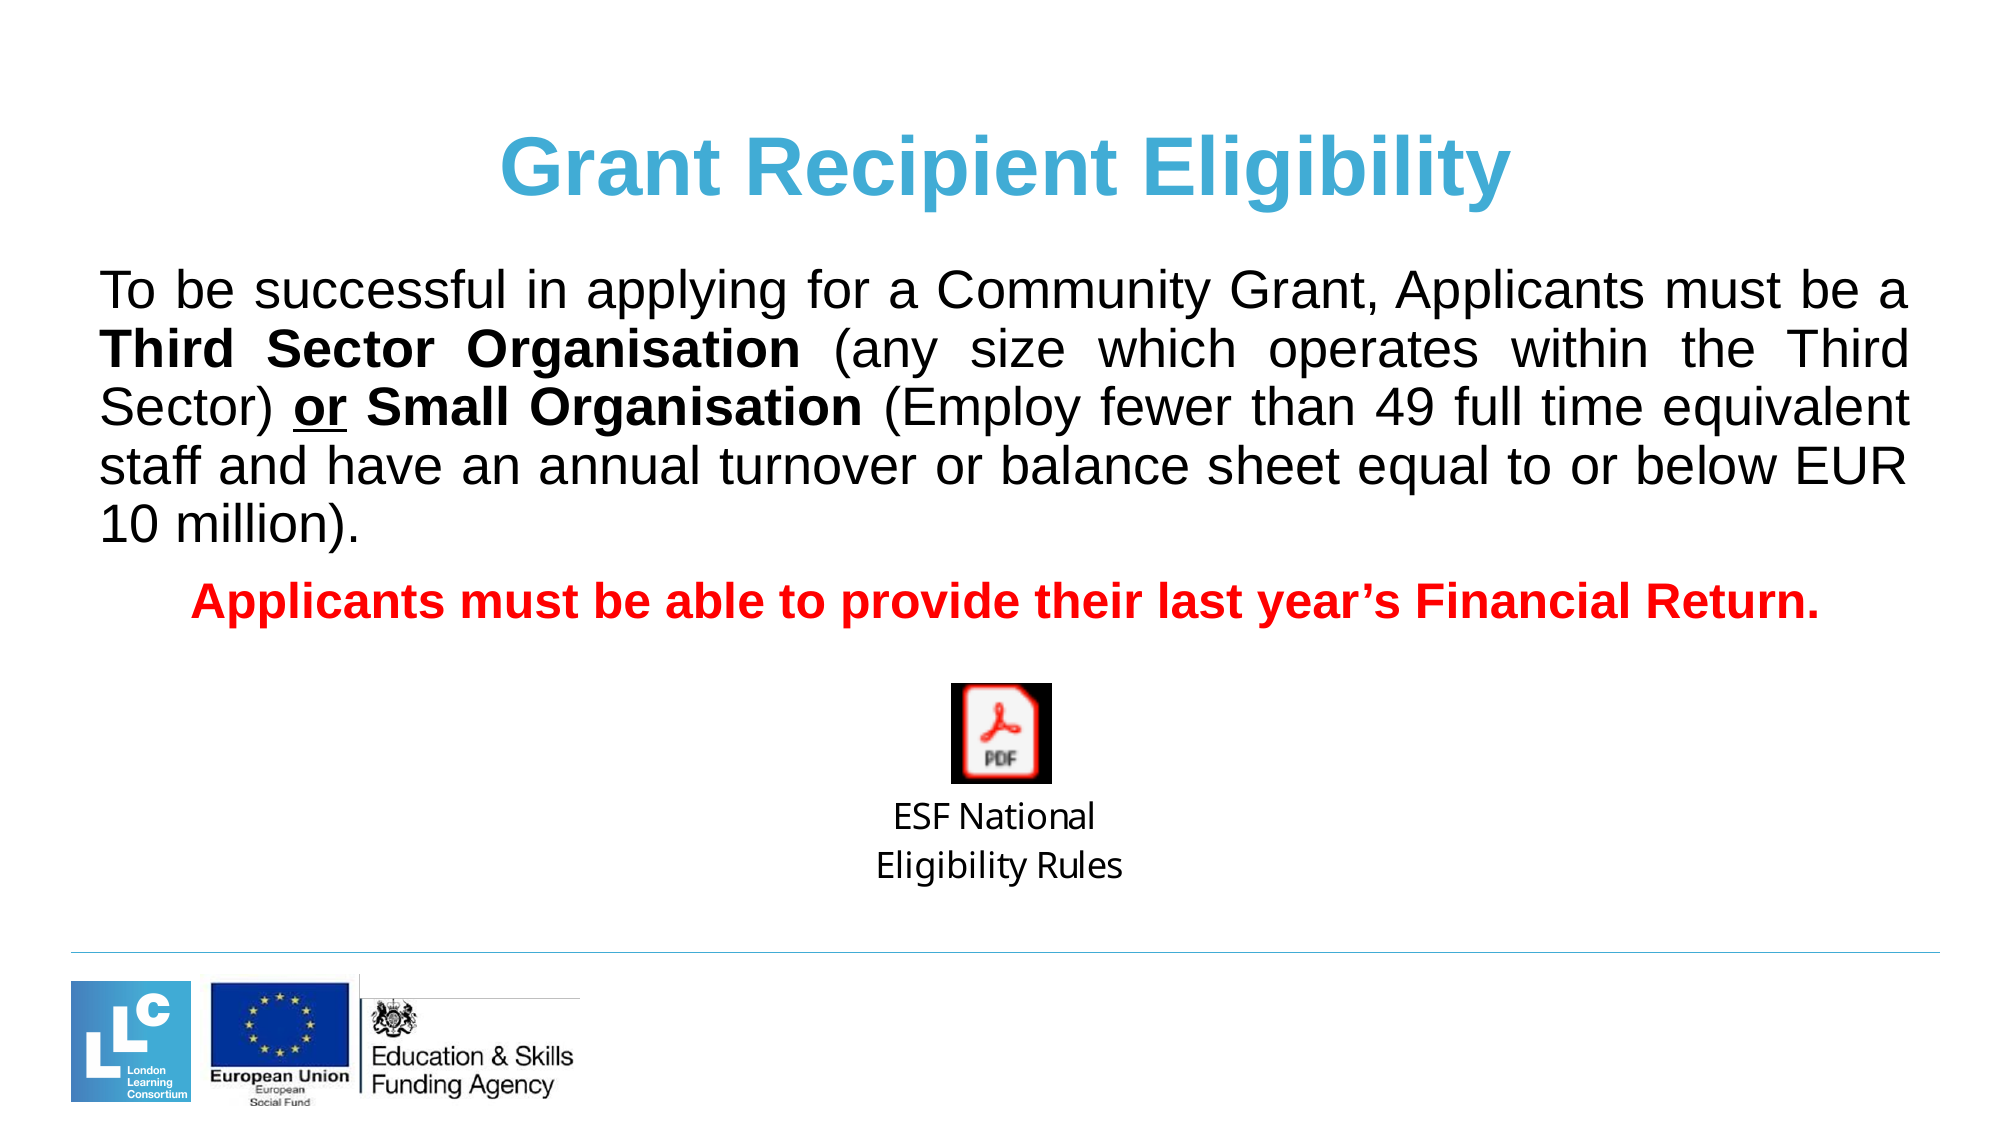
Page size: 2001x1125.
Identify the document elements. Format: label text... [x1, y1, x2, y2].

list To be successful in applying for a Community Grant, Applicants must be a Third Sector Organisation (any size which operates within the Third Sector) or Small Organisation (Employ fewer than 49 full time equivalent staff and have an annual turnover or balance sheet equal to or below EUR 10 million). Applicants must be able to provide their last year’s Financial Return. [84, 254, 1928, 850]
picture [71, 981, 191, 1102]
picture [200, 974, 580, 1106]
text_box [853, 683, 1146, 937]
title Grant Recipient Eligibility [71, 59, 1941, 278]
